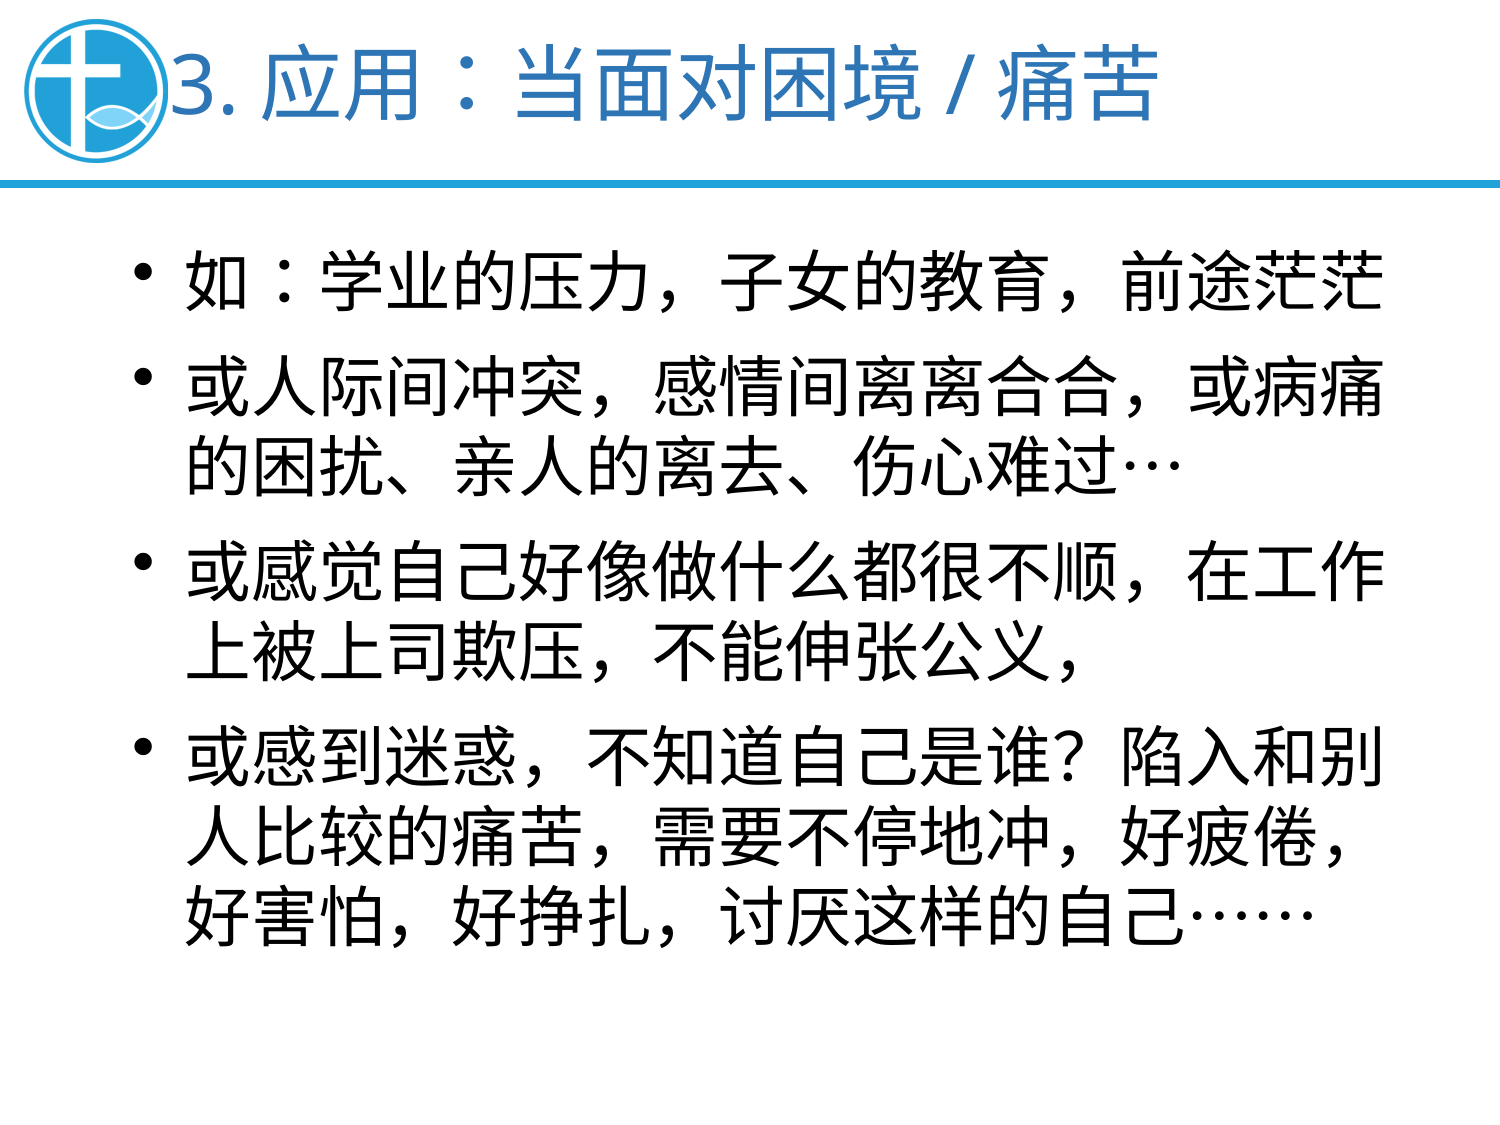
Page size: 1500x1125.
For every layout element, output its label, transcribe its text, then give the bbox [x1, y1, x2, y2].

text_box 3.应用：当面对困境/痛苦 [140, 35, 1462, 141]
text_box 如：学业的压力，子女的教育，前途茫茫 或人际间冲突，感情间离离合合，或病痛的困扰、亲人的离去、伤心难过… 或感觉自己好像做什么都很不顺，在工作上被上司欺压，不能伸张公义， 或感到迷惑，不知道自己是谁？陷入和别人比较的痛苦，需要不停地冲，好疲倦，好害怕，好挣扎，讨厌这样的自己…… [62, 232, 1438, 1008]
picture [0, 0, 1500, 1125]
